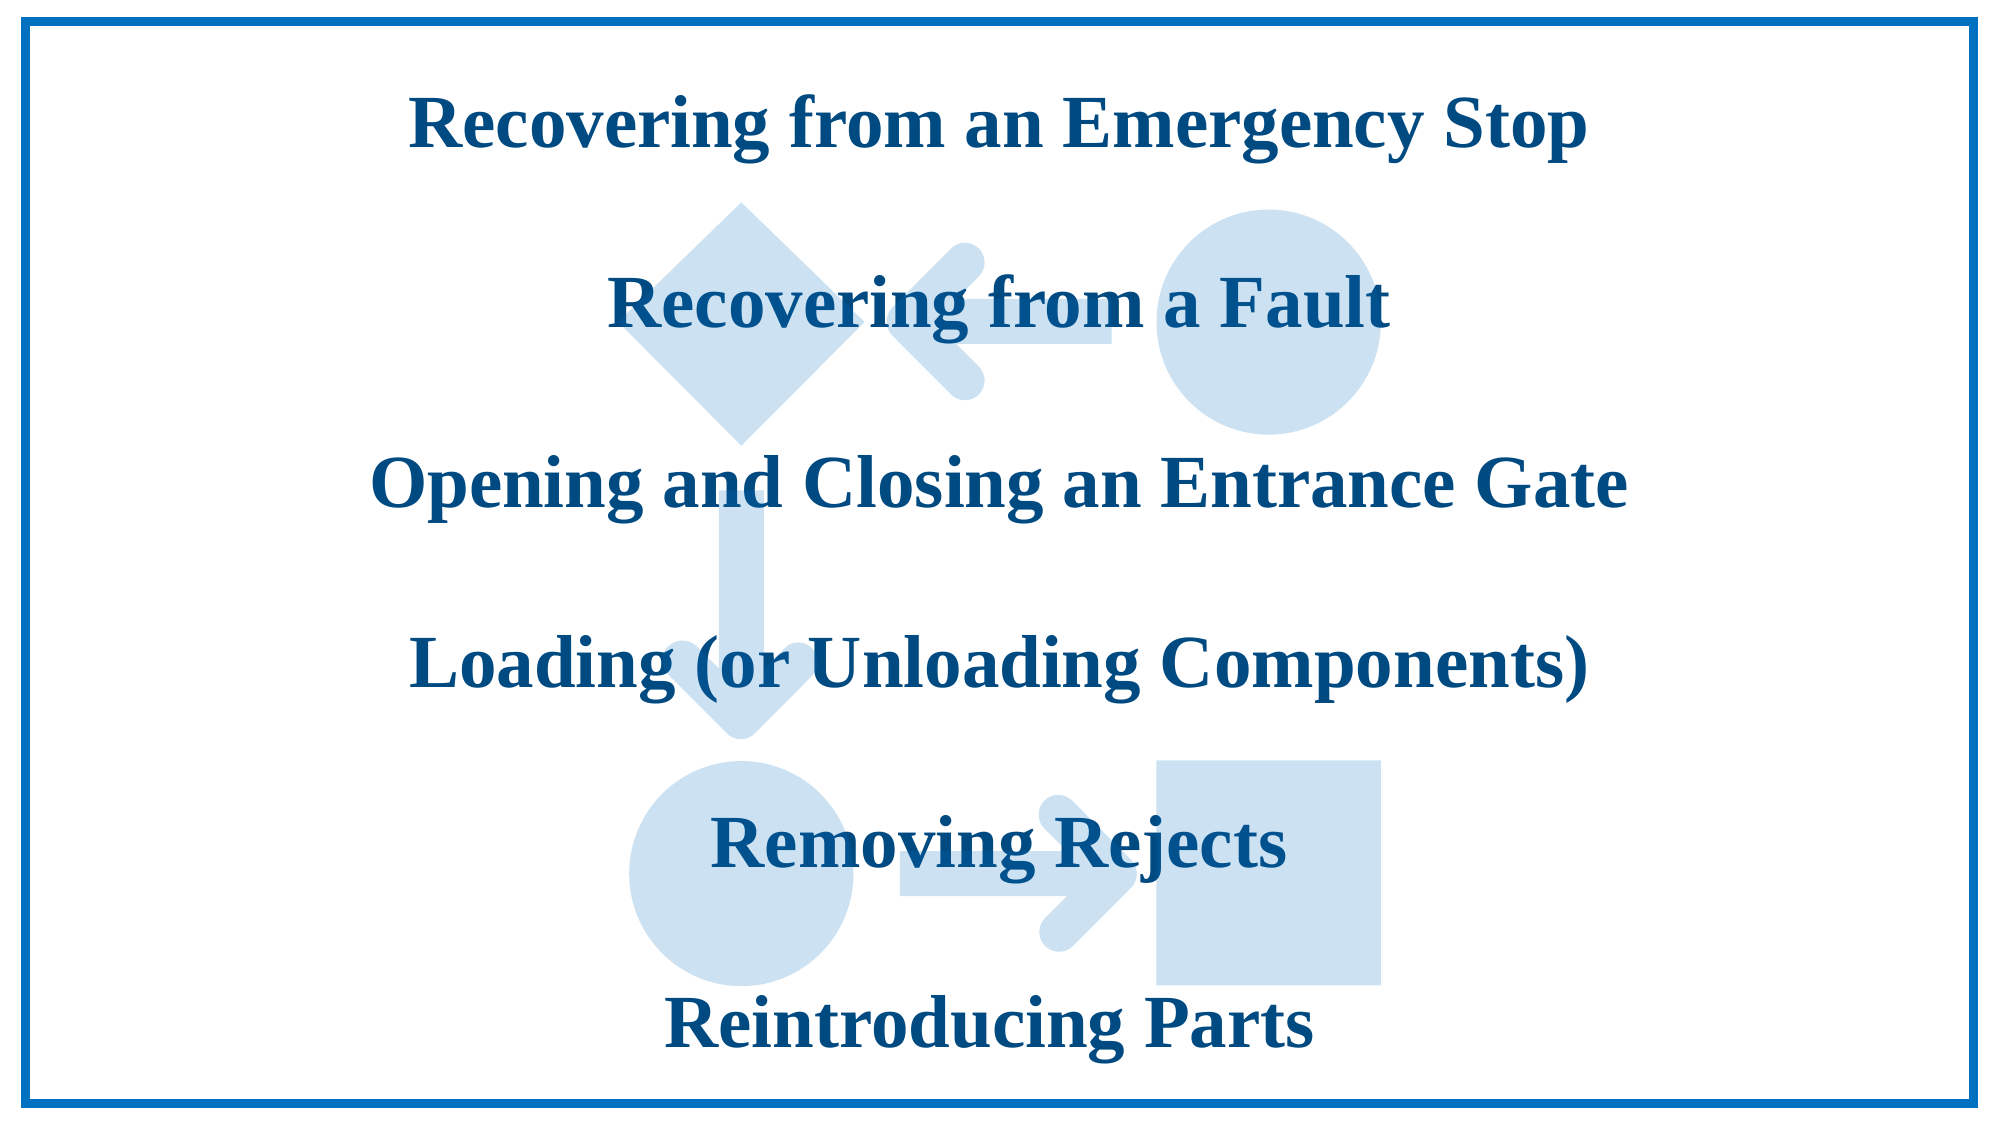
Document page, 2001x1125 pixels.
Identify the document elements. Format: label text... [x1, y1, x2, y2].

text_box Recovering from an Emergency Stop Recovering from a Fault Opening and Closing an Entrance Gate Loading (or Unloading Components) Removing Rejects Reintroducing Parts [354, 64, 1645, 1125]
text_box [899, 794, 1137, 952]
text_box [886, 242, 1112, 401]
text_box [1156, 760, 1381, 986]
text_box [629, 761, 854, 987]
text_box [618, 202, 865, 446]
text_box [662, 490, 818, 740]
text_box [1156, 209, 1381, 435]
text_box [24, 21, 1975, 1104]
